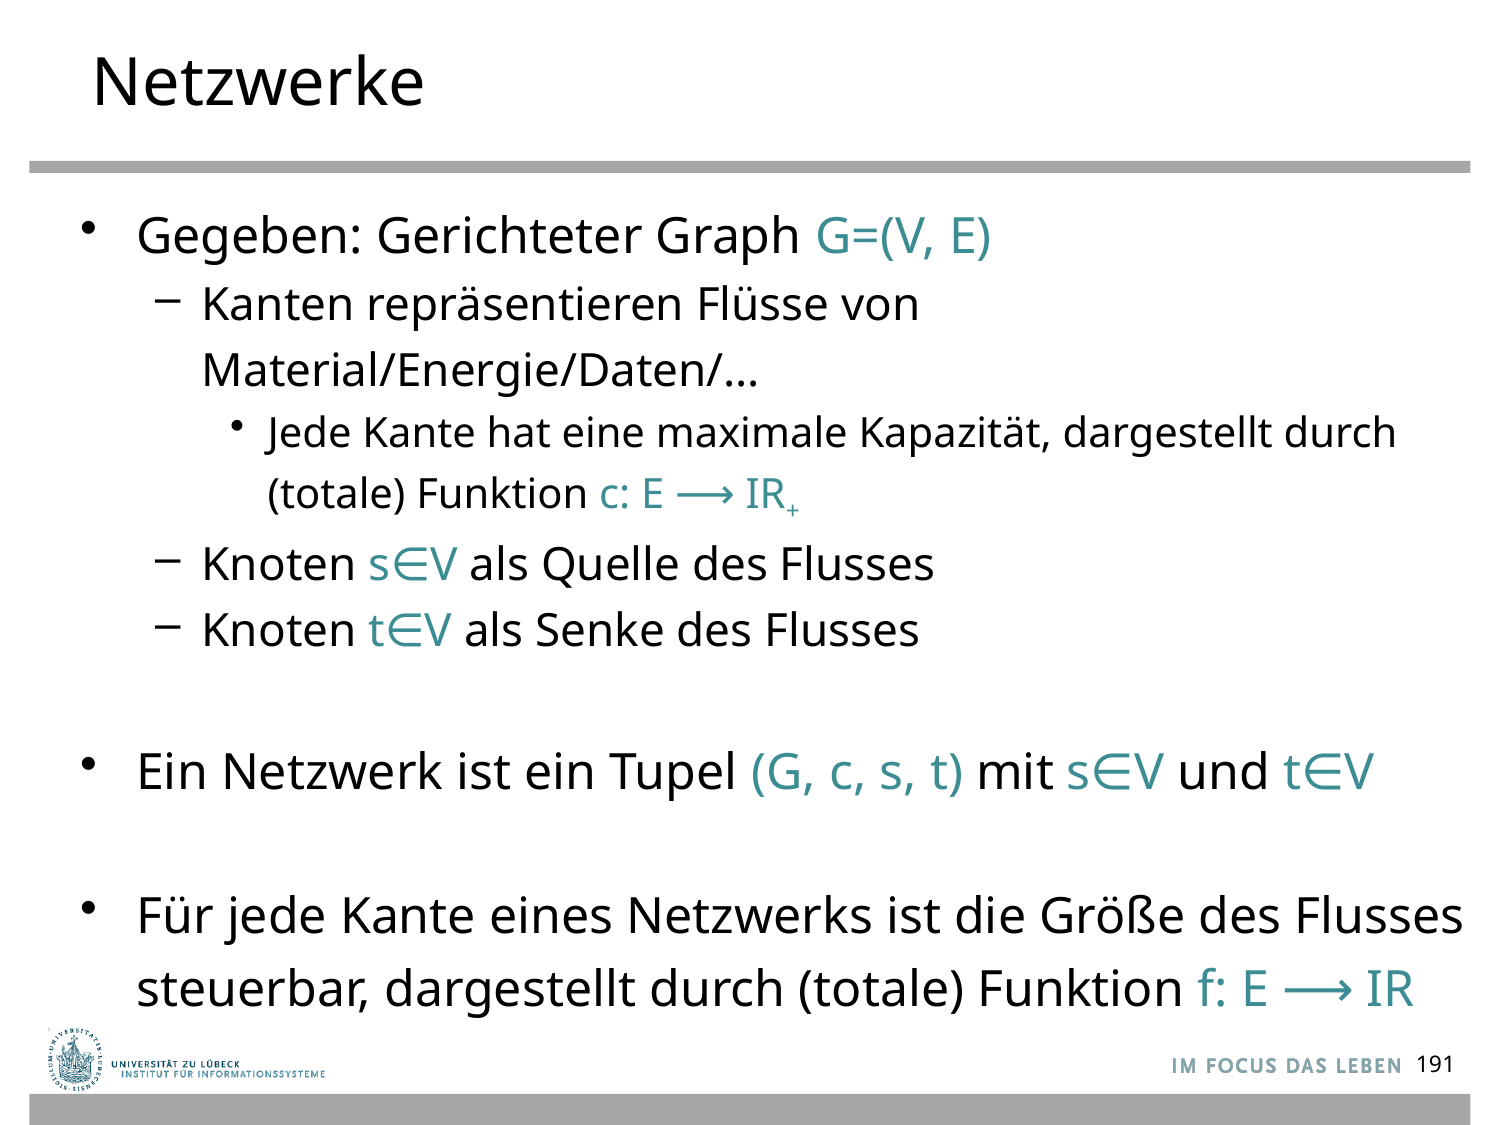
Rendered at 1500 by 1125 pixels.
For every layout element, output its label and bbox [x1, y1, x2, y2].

title [76, 30, 1427, 114]
list [64, 184, 1490, 965]
picture [1173, 1058, 1305, 1073]
slide_number [1305, 1050, 1471, 1083]
